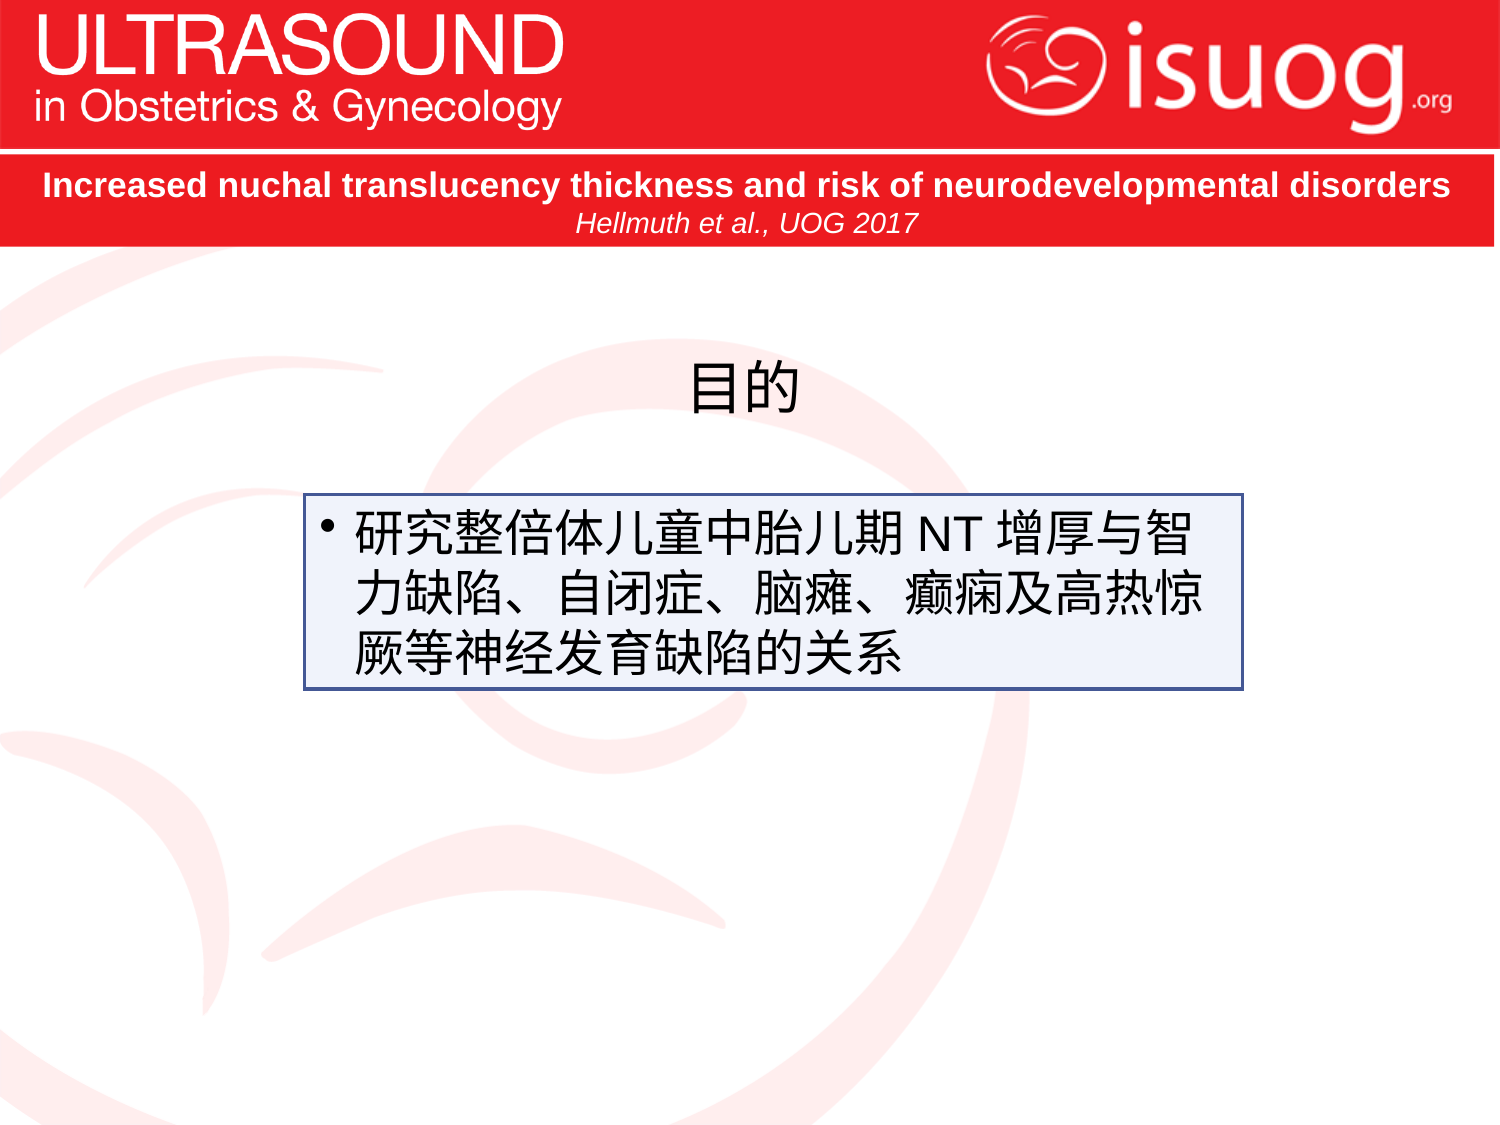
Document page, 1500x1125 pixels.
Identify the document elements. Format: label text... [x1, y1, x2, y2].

text_box 目的 [614, 343, 874, 429]
picture [0, 150, 1500, 1125]
text_box 研究整倍体儿童中胎儿期NT增厚与智力缺陷、自闭症、脑瘫、癫痫及高热惊厥等神经发育缺陷的关系 [304, 494, 1243, 689]
text_box Increased nuchal translucency thickness and risk of neurodevelopmental disorders Hellmuth et al., UOG 2017 [0, 157, 1495, 247]
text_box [0, 0, 1500, 150]
